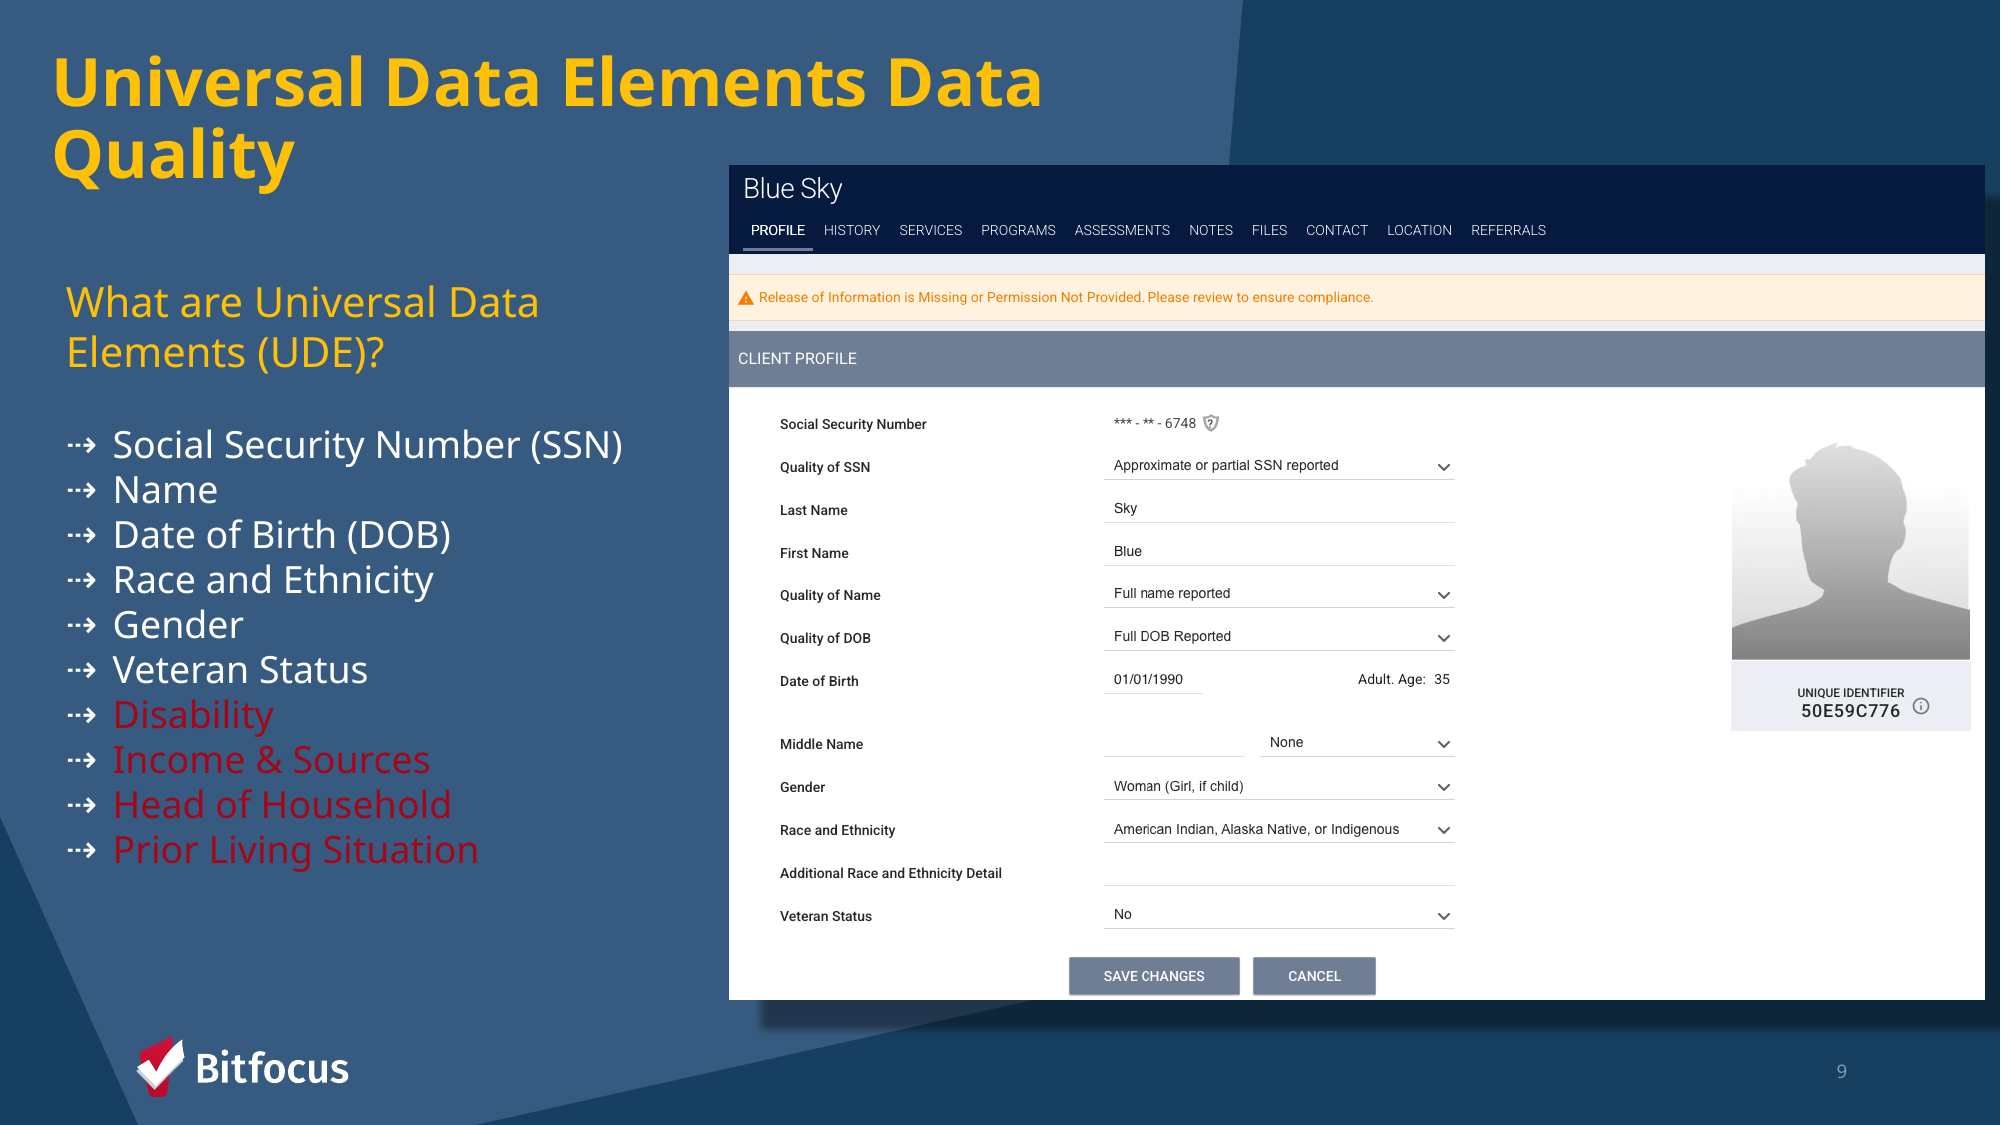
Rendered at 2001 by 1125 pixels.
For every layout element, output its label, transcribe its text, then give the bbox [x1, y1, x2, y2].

list What are Universal Data Elements (UDE)? Social Security Number (SSN) Name Date of Birth (DOB) Race and Ethnicity Gender Veteran Status Disability Income & Sources Head of Household Prior Living Situation [50, 267, 724, 898]
title Universal Data Elements Data Quality [35, 41, 1070, 237]
picture [729, 165, 1985, 1001]
slide_number 9 [1412, 1042, 1863, 1103]
